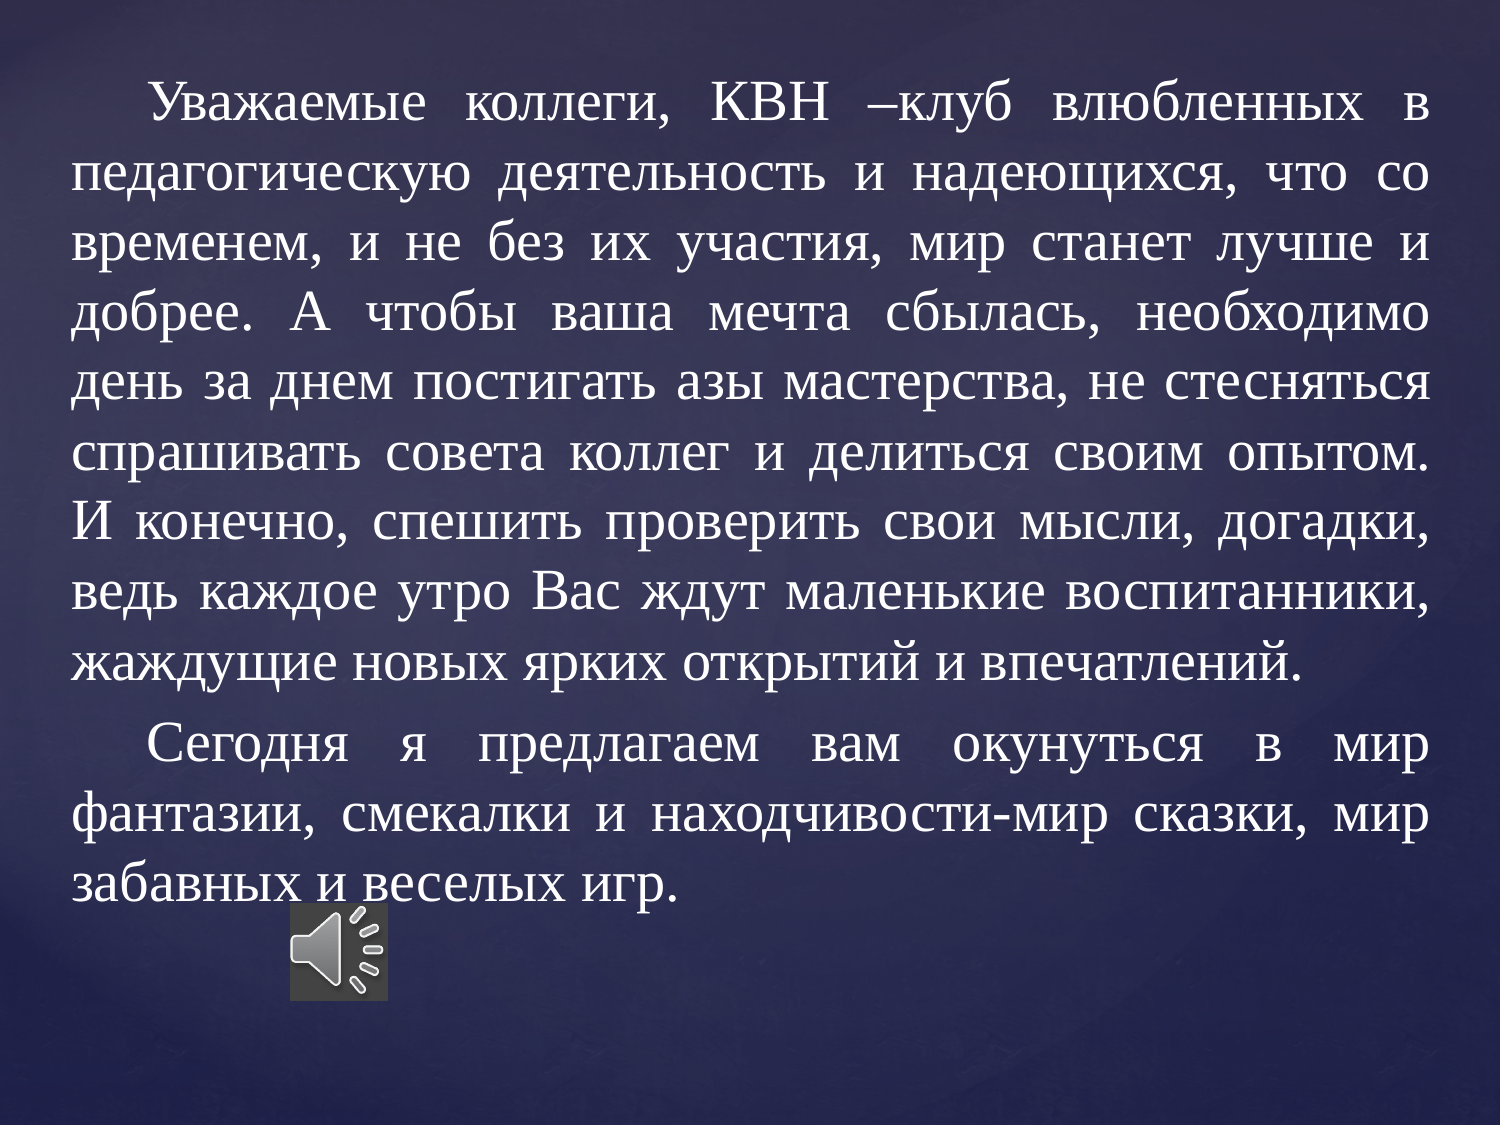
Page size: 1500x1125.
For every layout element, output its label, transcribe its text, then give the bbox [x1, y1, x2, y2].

picture [288, 901, 390, 1003]
list Уважаемые коллеги, КВН –клуб влюбленных в педагогическую деятельность и надеющихся, что со временем, и не без их участия, мир станет лучше и добрее. А чтобы ваша мечта сбылась, необходимо день за днем постигать азы мастерства, не стесняться спрашивать совета коллег и делиться своим опытом. И конечно, спешить проверить свои мысли, догадки, ведь каждое утро Вас ждут маленькие воспитанники, жаждущие новых ярких открытий и впечатлений. Сегодня я предлагаем вам окунуться в мир фантазии, смекалки и находчивости-мир сказки, мир забавных и веселых игр. [53, 54, 1447, 921]
